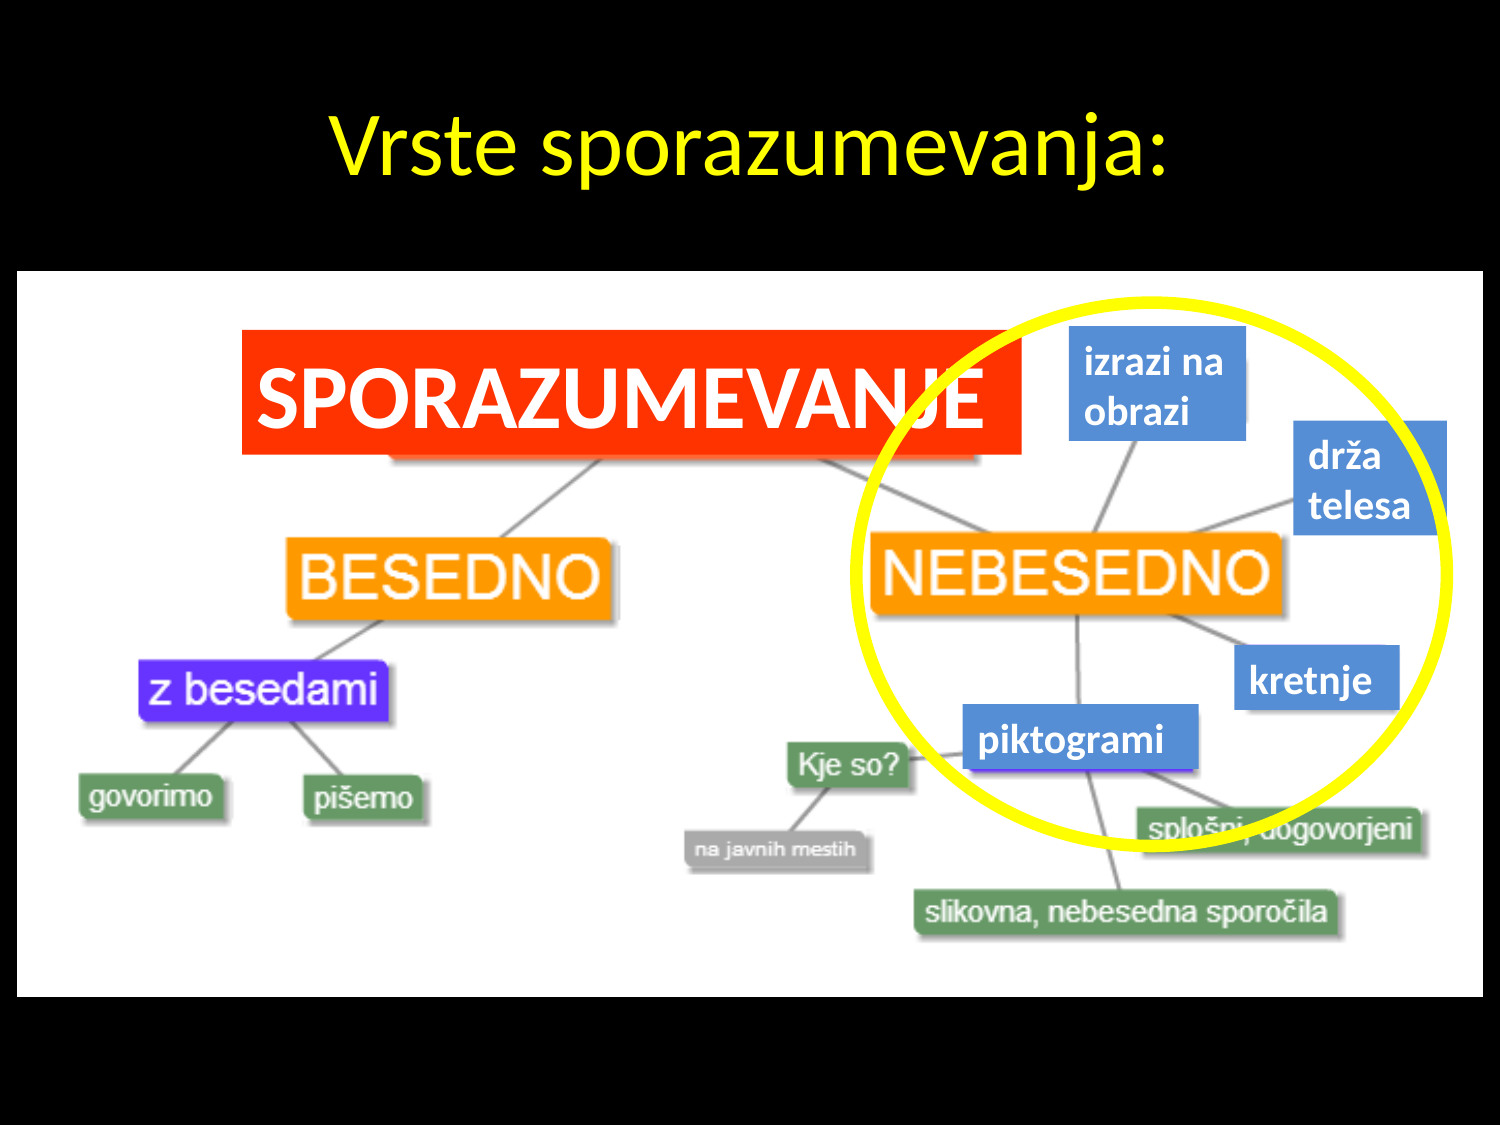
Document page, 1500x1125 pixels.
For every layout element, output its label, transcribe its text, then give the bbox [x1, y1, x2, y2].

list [17, 270, 1483, 997]
title Vrste sporazumevanja: [75, 45, 1425, 233]
